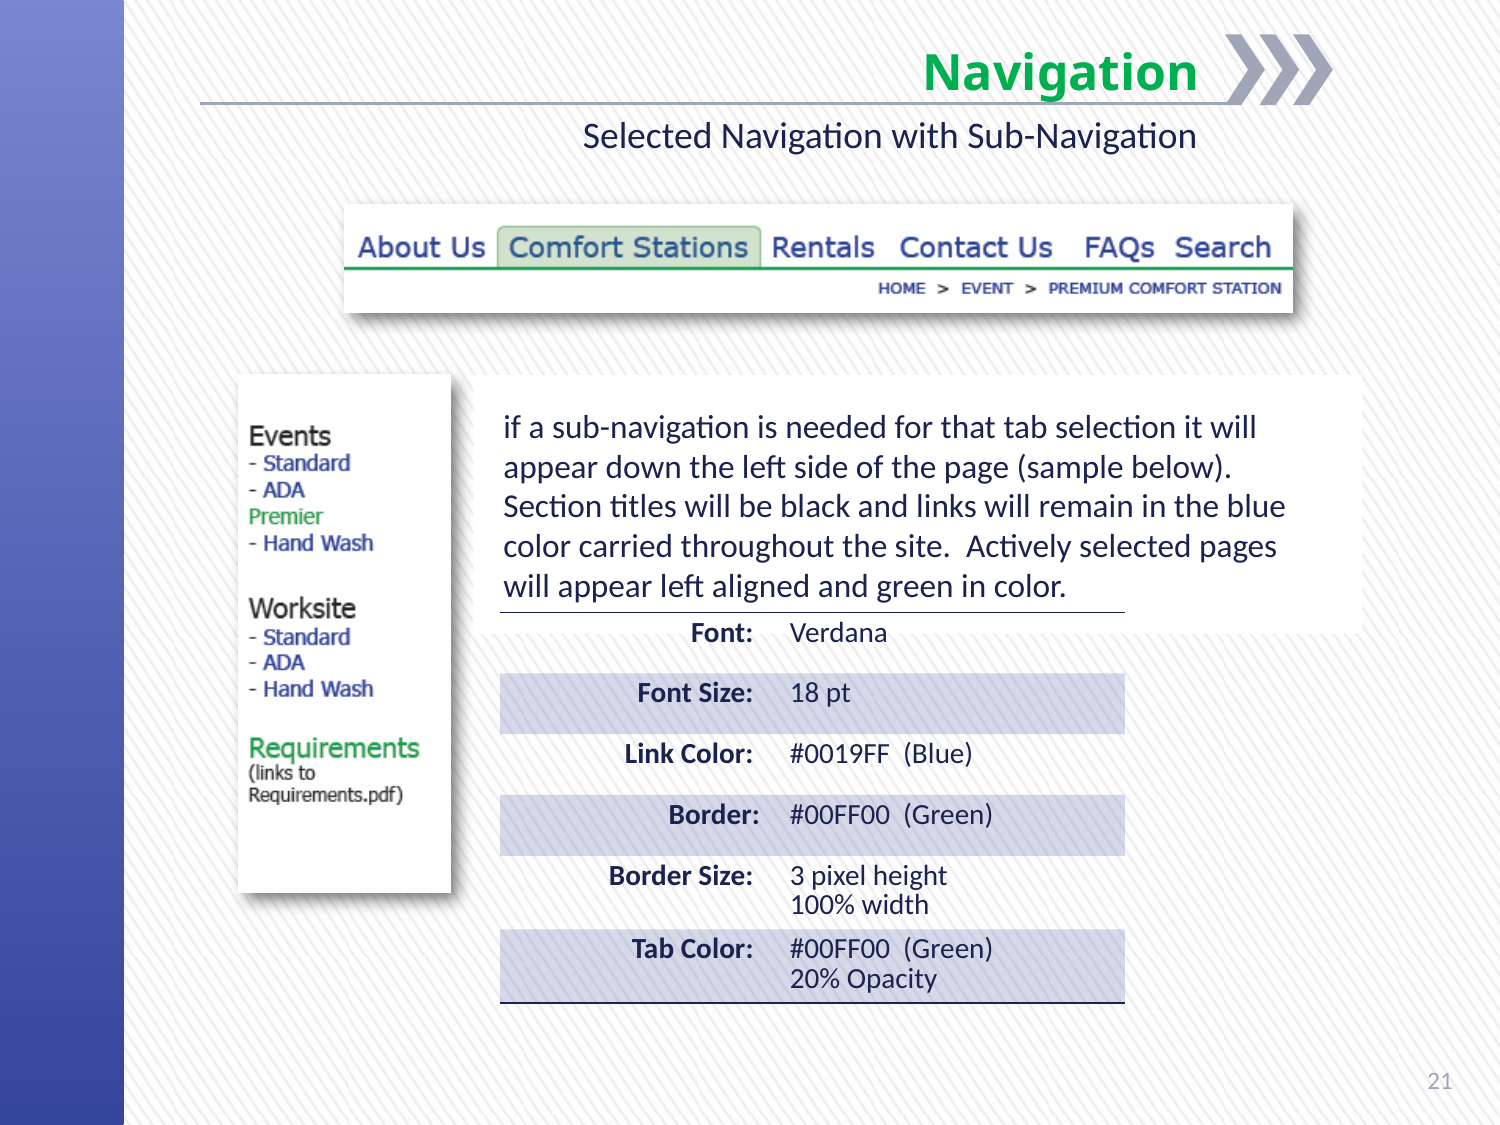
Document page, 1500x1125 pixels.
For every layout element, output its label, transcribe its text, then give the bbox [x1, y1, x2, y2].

table_cell #0019FF (Blue) [775, 734, 1125, 795]
picture [344, 204, 1294, 313]
table_cell 3 pixel height 100% width [775, 856, 1125, 929]
table_cell #00FF00 (Green) [775, 795, 1125, 856]
text_box if a sub-navigation is needed for that tab selection it will appear down the left side of the page (sample below). Section titles will be black and links will remain in the blue color carried throughout the site. Actively selected pages will appear left aligned and green in color. [473, 375, 1363, 634]
table_header Verdana [775, 613, 1125, 673]
slide_number 21 [1412, 1050, 1475, 1110]
picture [237, 374, 451, 893]
subtitle Navigation [199, 113, 1215, 189]
table_cell Font Size: [500, 673, 775, 734]
table_cell Border: [500, 795, 775, 856]
table_header Font: [500, 613, 775, 673]
text_box Selected Navigation with Sub-Navigation [425, 114, 1213, 164]
table_cell Border Size: [500, 856, 775, 929]
table_cell Link Color: [500, 734, 775, 795]
table_cell 18 pt [775, 673, 1125, 734]
table_cell Tab Color: [500, 929, 775, 1002]
subtitle Navigation [199, 33, 1215, 102]
table_cell #00FF00 (Green) 20% Opacity [775, 929, 1125, 1002]
